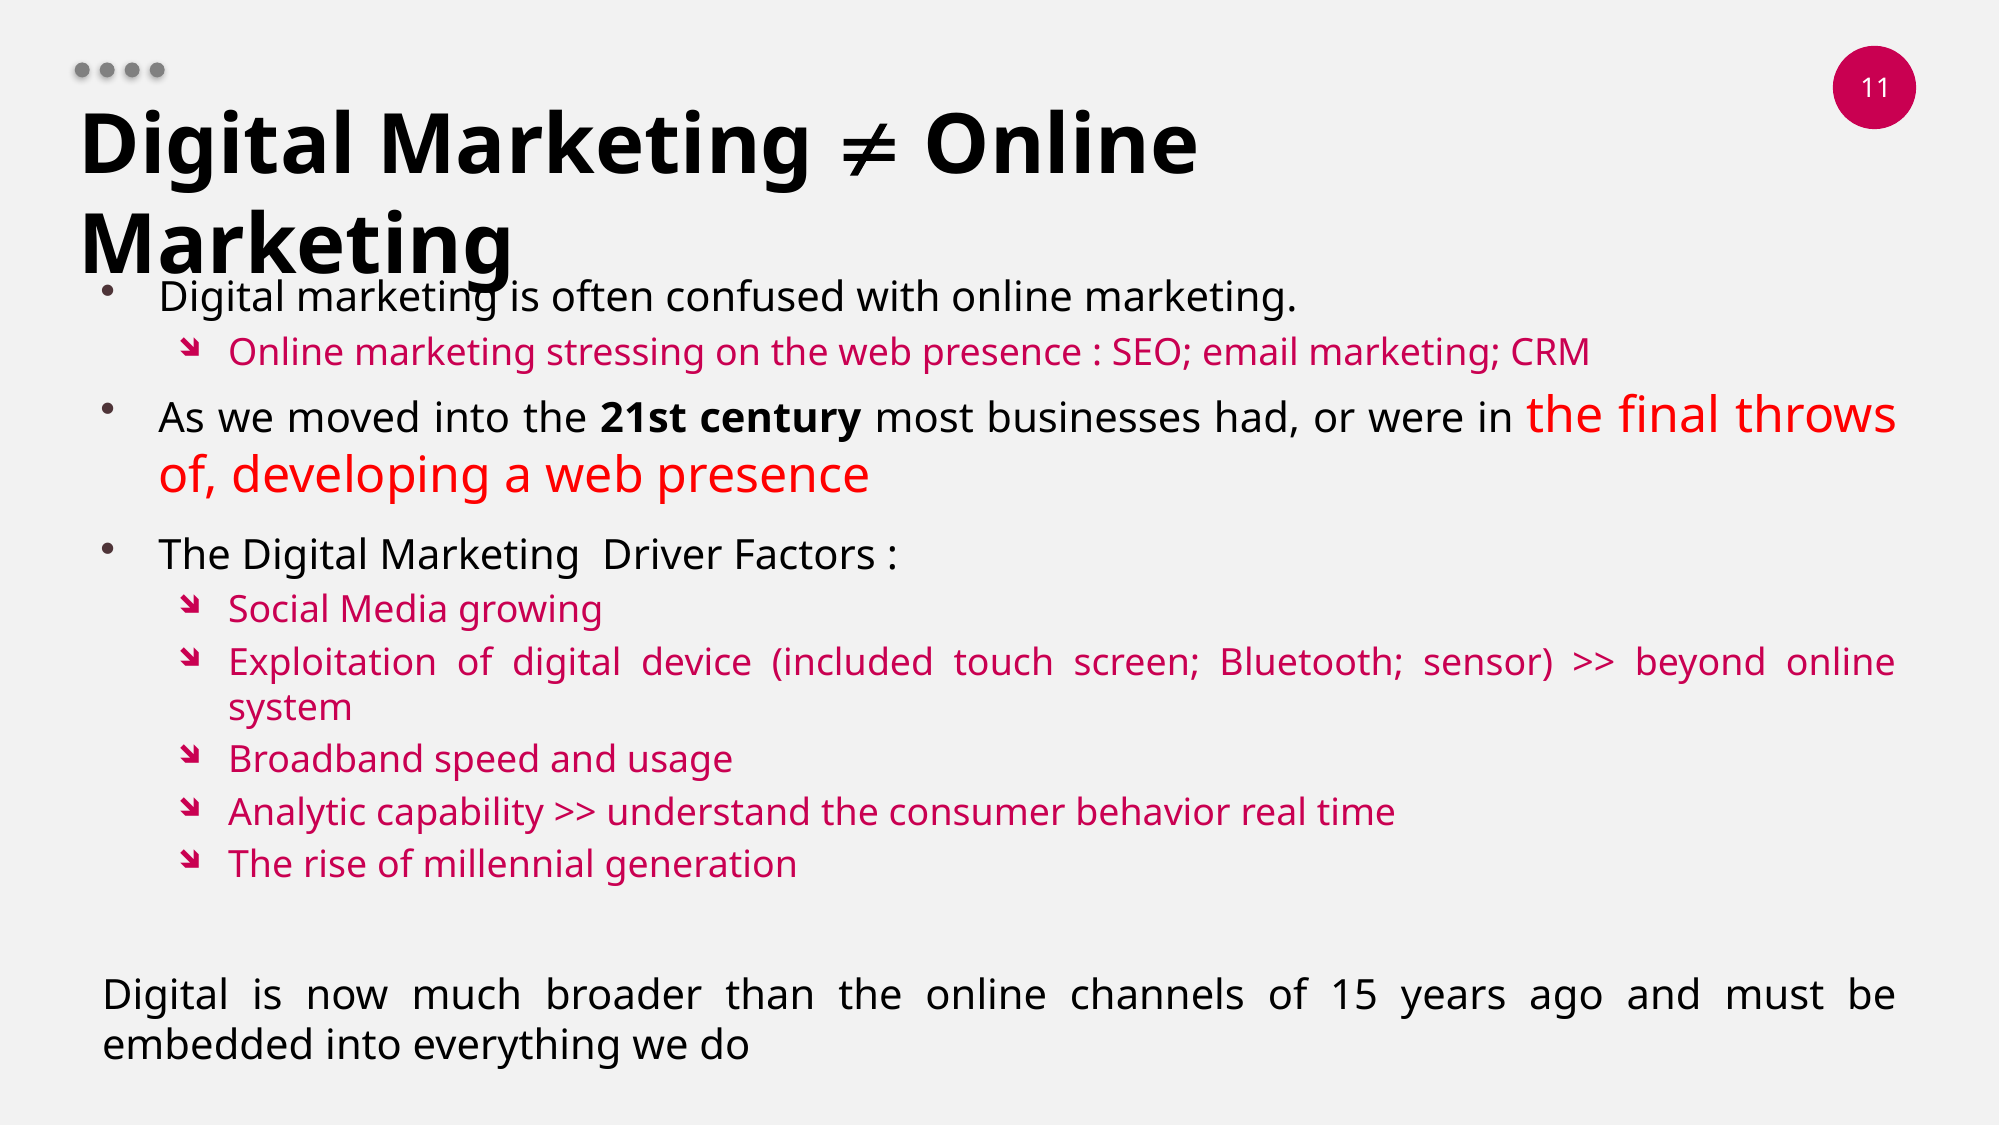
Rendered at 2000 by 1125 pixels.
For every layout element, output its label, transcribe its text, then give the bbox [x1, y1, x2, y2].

title Digital Marketing  Online Marketing [63, 83, 1663, 200]
list Digital marketing is often confused with online marketing. Online marketing stressing on the web presence : SEO; email marketing; CRM As we moved into the 21st century most businesses had, or were in the final throws of, developing a web presence The Digital Marketing Driver Factors : Social Media growing Exploitation of digital device (included touch screen; Bluetooth; sensor) >> beyond online system Broadband speed and usage Analytic capability >> understand the consumer behavior real time The rise of millennial generation Digital is now much broader than the online channels of 15 years ago and must be embedded into everything we do [87, 262, 1913, 1075]
